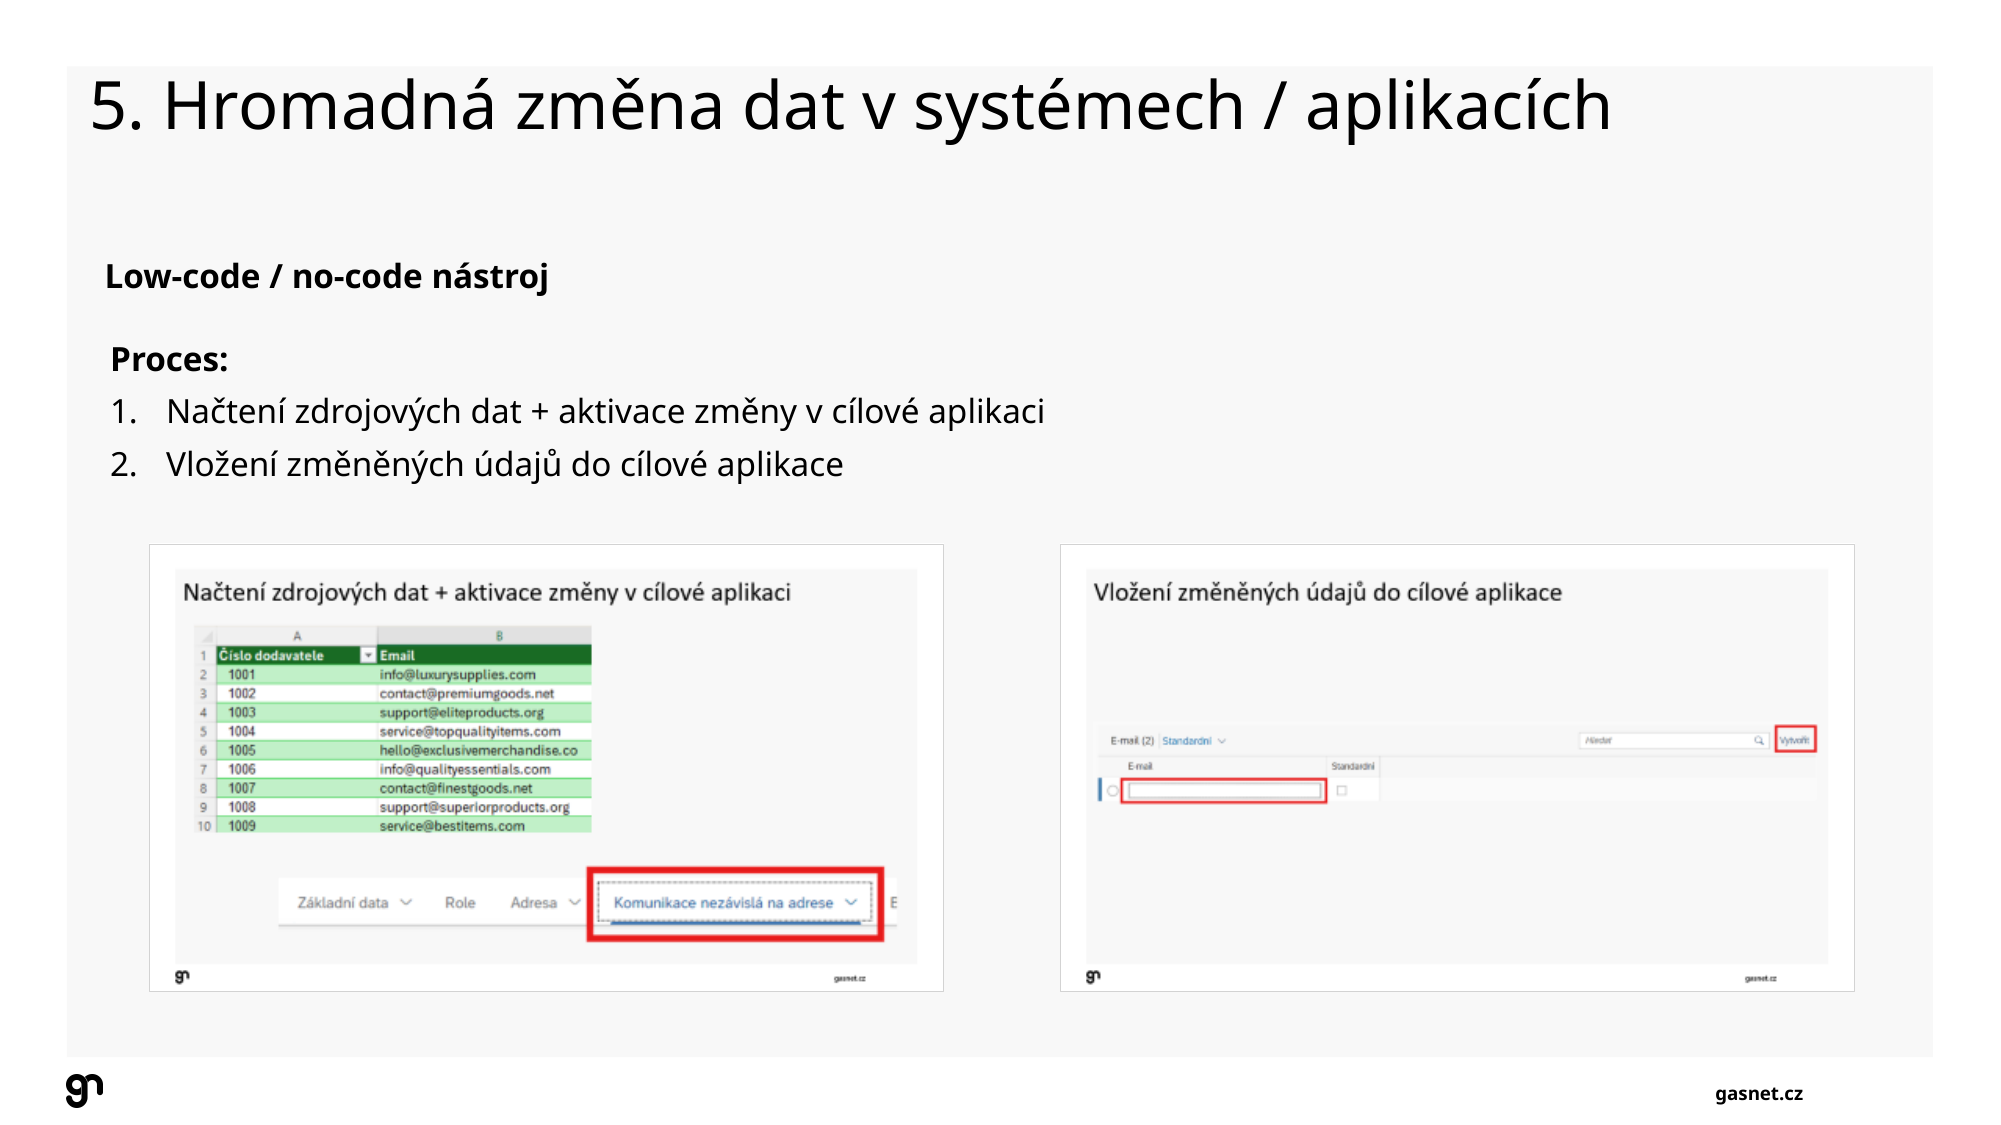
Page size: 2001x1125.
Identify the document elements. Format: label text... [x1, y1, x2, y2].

list Low-code / no-code nástroj [89, 248, 780, 291]
picture [150, 545, 943, 991]
picture [66, 1074, 103, 1108]
title 5. Hromadná změna dat v systémech / aplikacích [74, 64, 1910, 209]
text_box Proces: Načtení zdrojových dat + aktivace změny v cílové aplikaci Vložení změněných údajů do cílové aplikace [110, 338, 1449, 539]
picture [1061, 545, 1854, 991]
